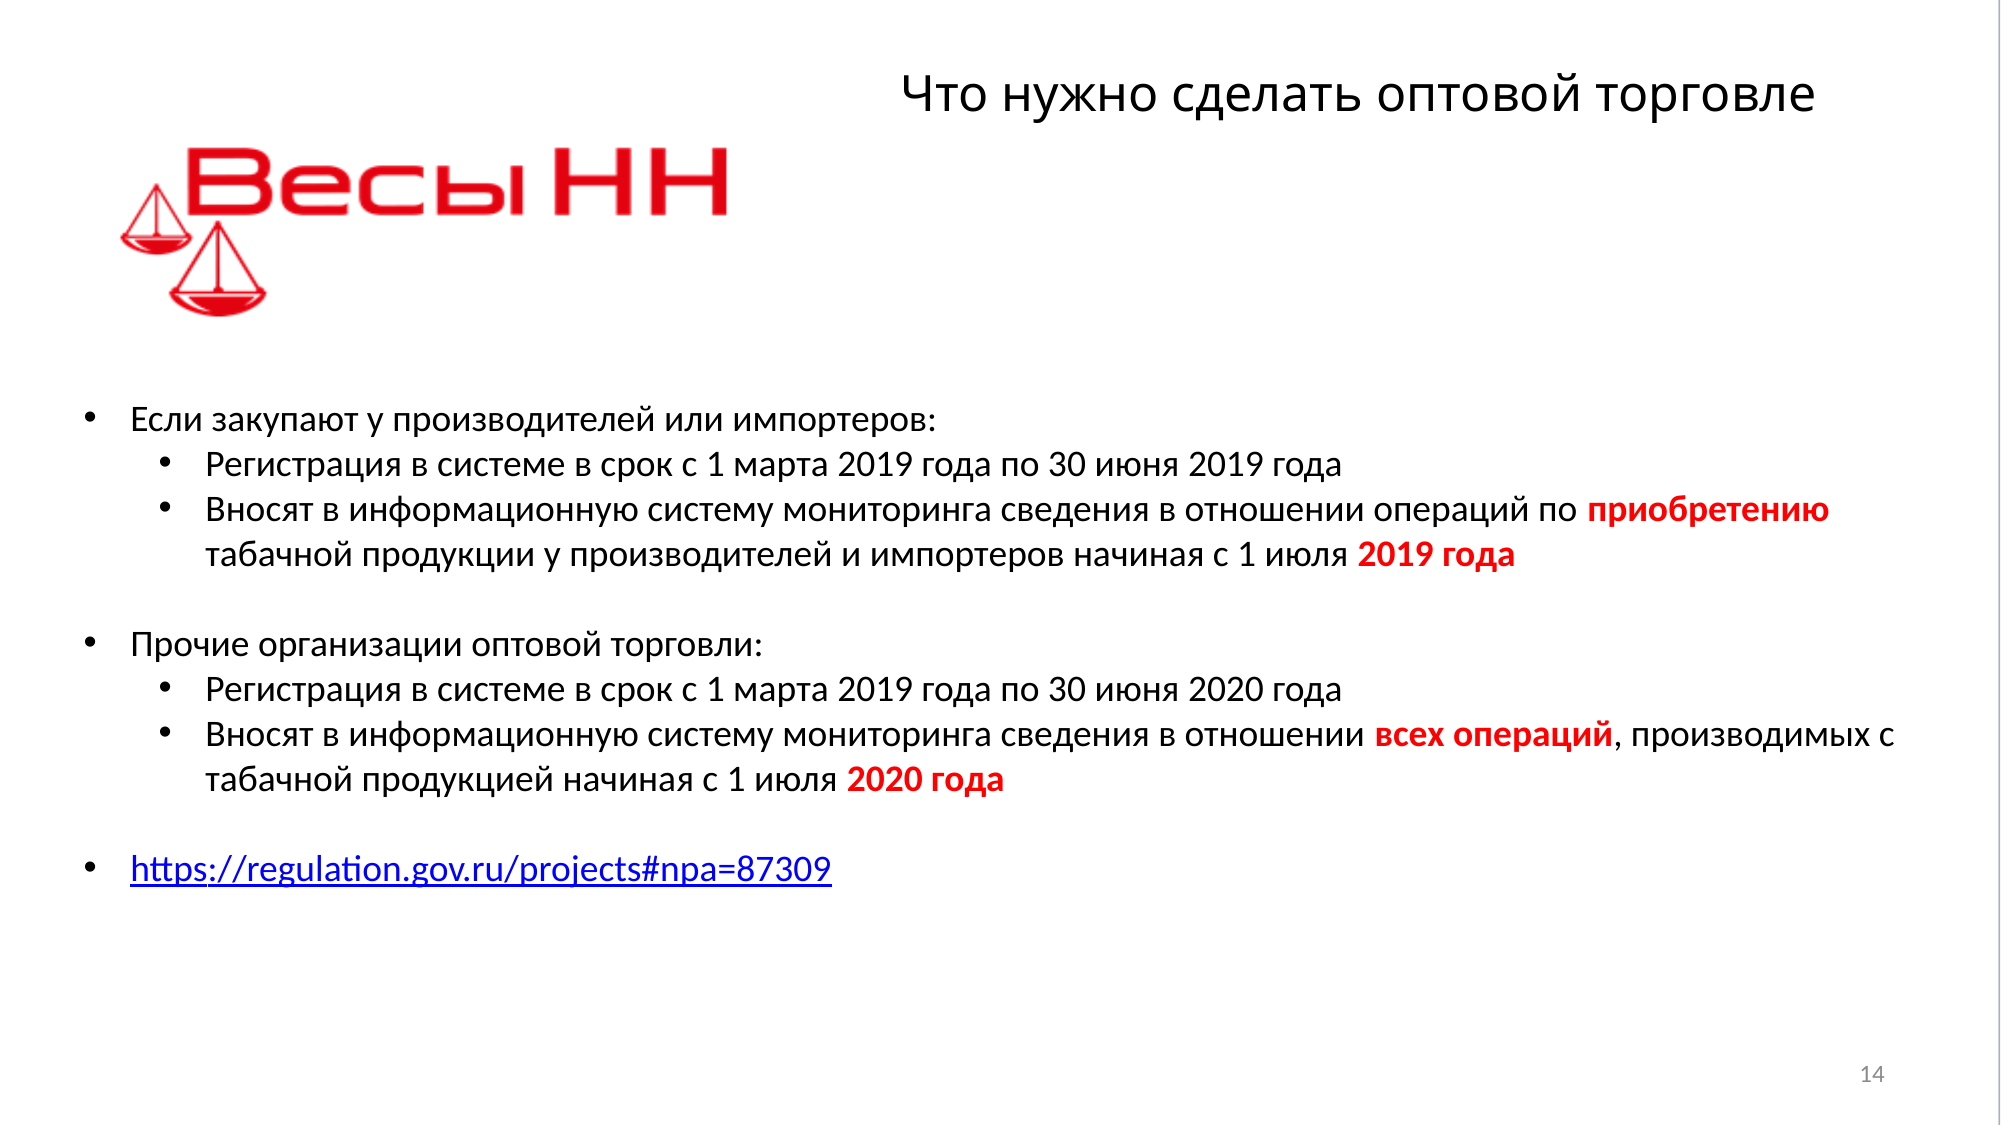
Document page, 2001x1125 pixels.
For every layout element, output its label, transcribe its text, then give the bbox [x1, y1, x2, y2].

slide_number 14 [1433, 1042, 1900, 1103]
text_box Что нужно сделать оптовой торговле [835, 54, 1883, 130]
picture [0, 0, 2001, 1125]
text_box Если закупают у производителей или импортеров: Регистрация в системе в срок с 1 марта 2019 года по 30 июня 2019 года Вносят в информационную систему мониторинга сведения в отношении операций по приобретению табачной продукции у производителей и импортеров начиная с 1 июля 2019 года Прочие организации оптовой торговли: Регистрация в системе в срок с 1 марта 2019 года по 30 июня 2020 года Вносят в информационную систему мониторинга сведения в отношении всех операций, производимых с табачной продукцией начиная с 1 июля 2020 года https://regulation.gov.ru/projects#npa=87309 [68, 386, 1954, 897]
